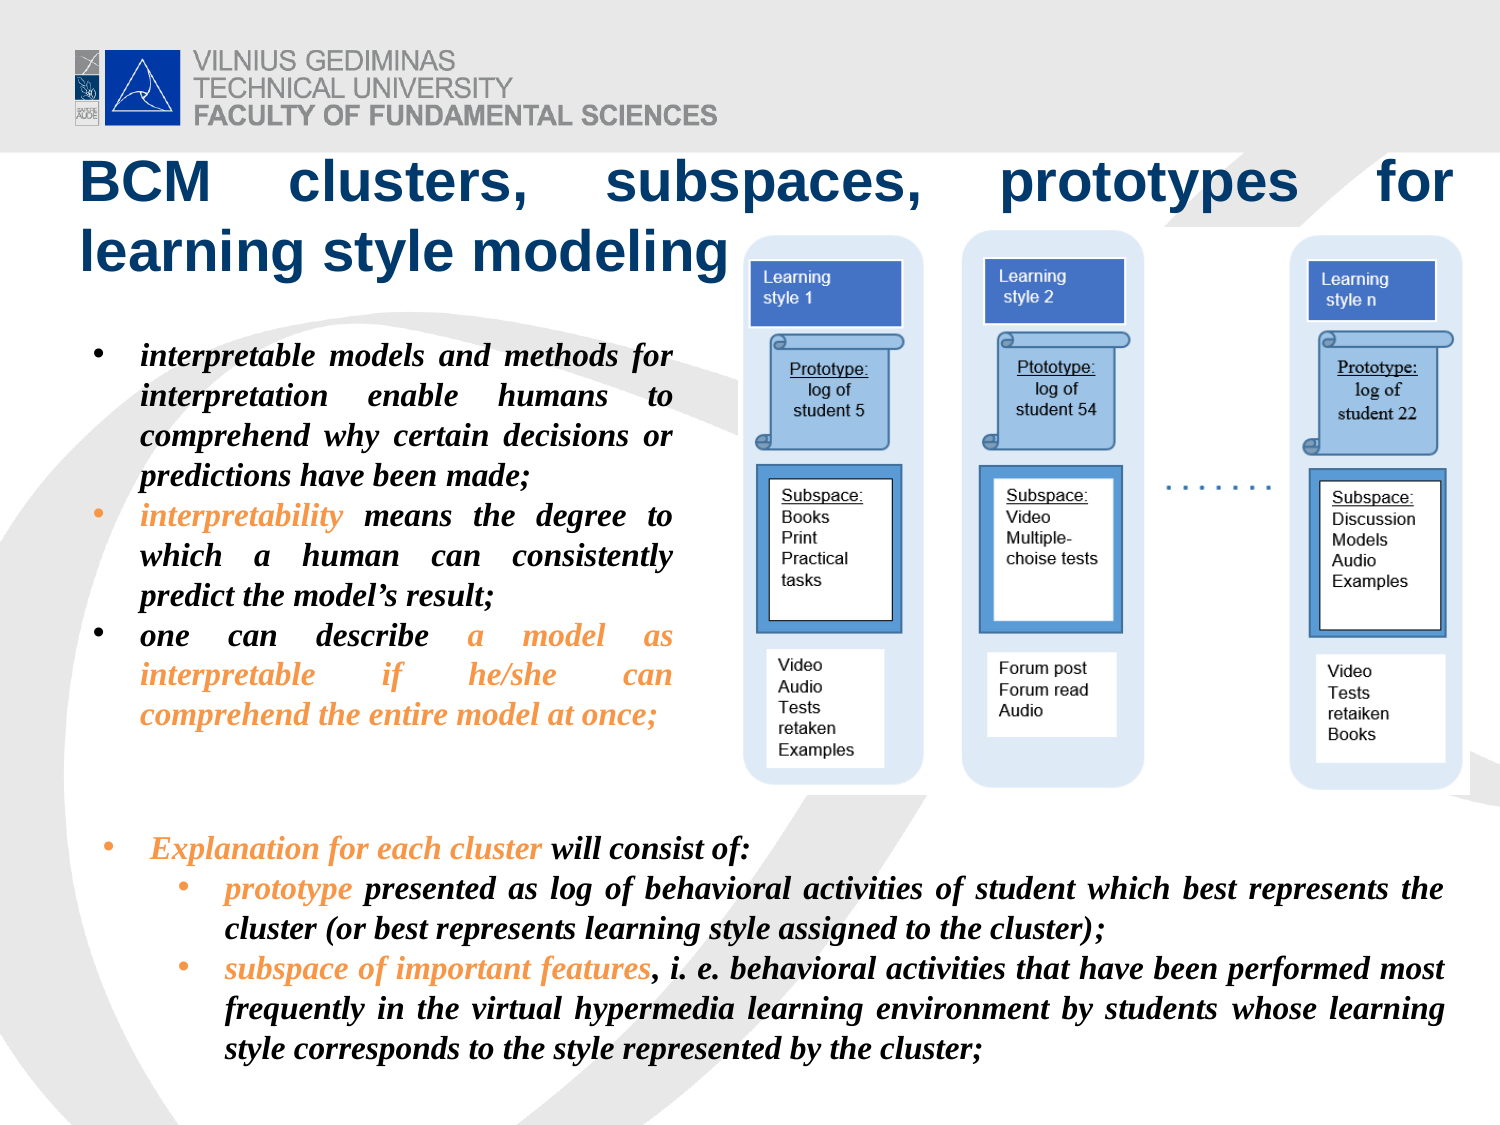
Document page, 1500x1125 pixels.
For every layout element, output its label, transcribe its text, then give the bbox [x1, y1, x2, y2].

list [737, 227, 1471, 795]
title BCM clusters, subspaces, prototypes for learning style modeling [64, 170, 1471, 256]
picture [0, 0, 1500, 1125]
text_box interpretable models and methods for interpretation enable humans to comprehend why certain decisions or predictions have been made; interpretability means the degree to which a human can consistently predict the model’s result; one can describe a model as interpretable if he/she can comprehend the entire model at once; [78, 285, 689, 785]
text_box Explanation for each cluster will consist of: prototype presented as log of behavioral activities of student which best represents the cluster (or best represents learning style assigned to the cluster); subspace of important features, i. e. behavioral activities that have been performed most frequently in the virtual hypermedia learning environment by students whose learning style corresponds to the style represented by the cluster; [13, 819, 1461, 1074]
